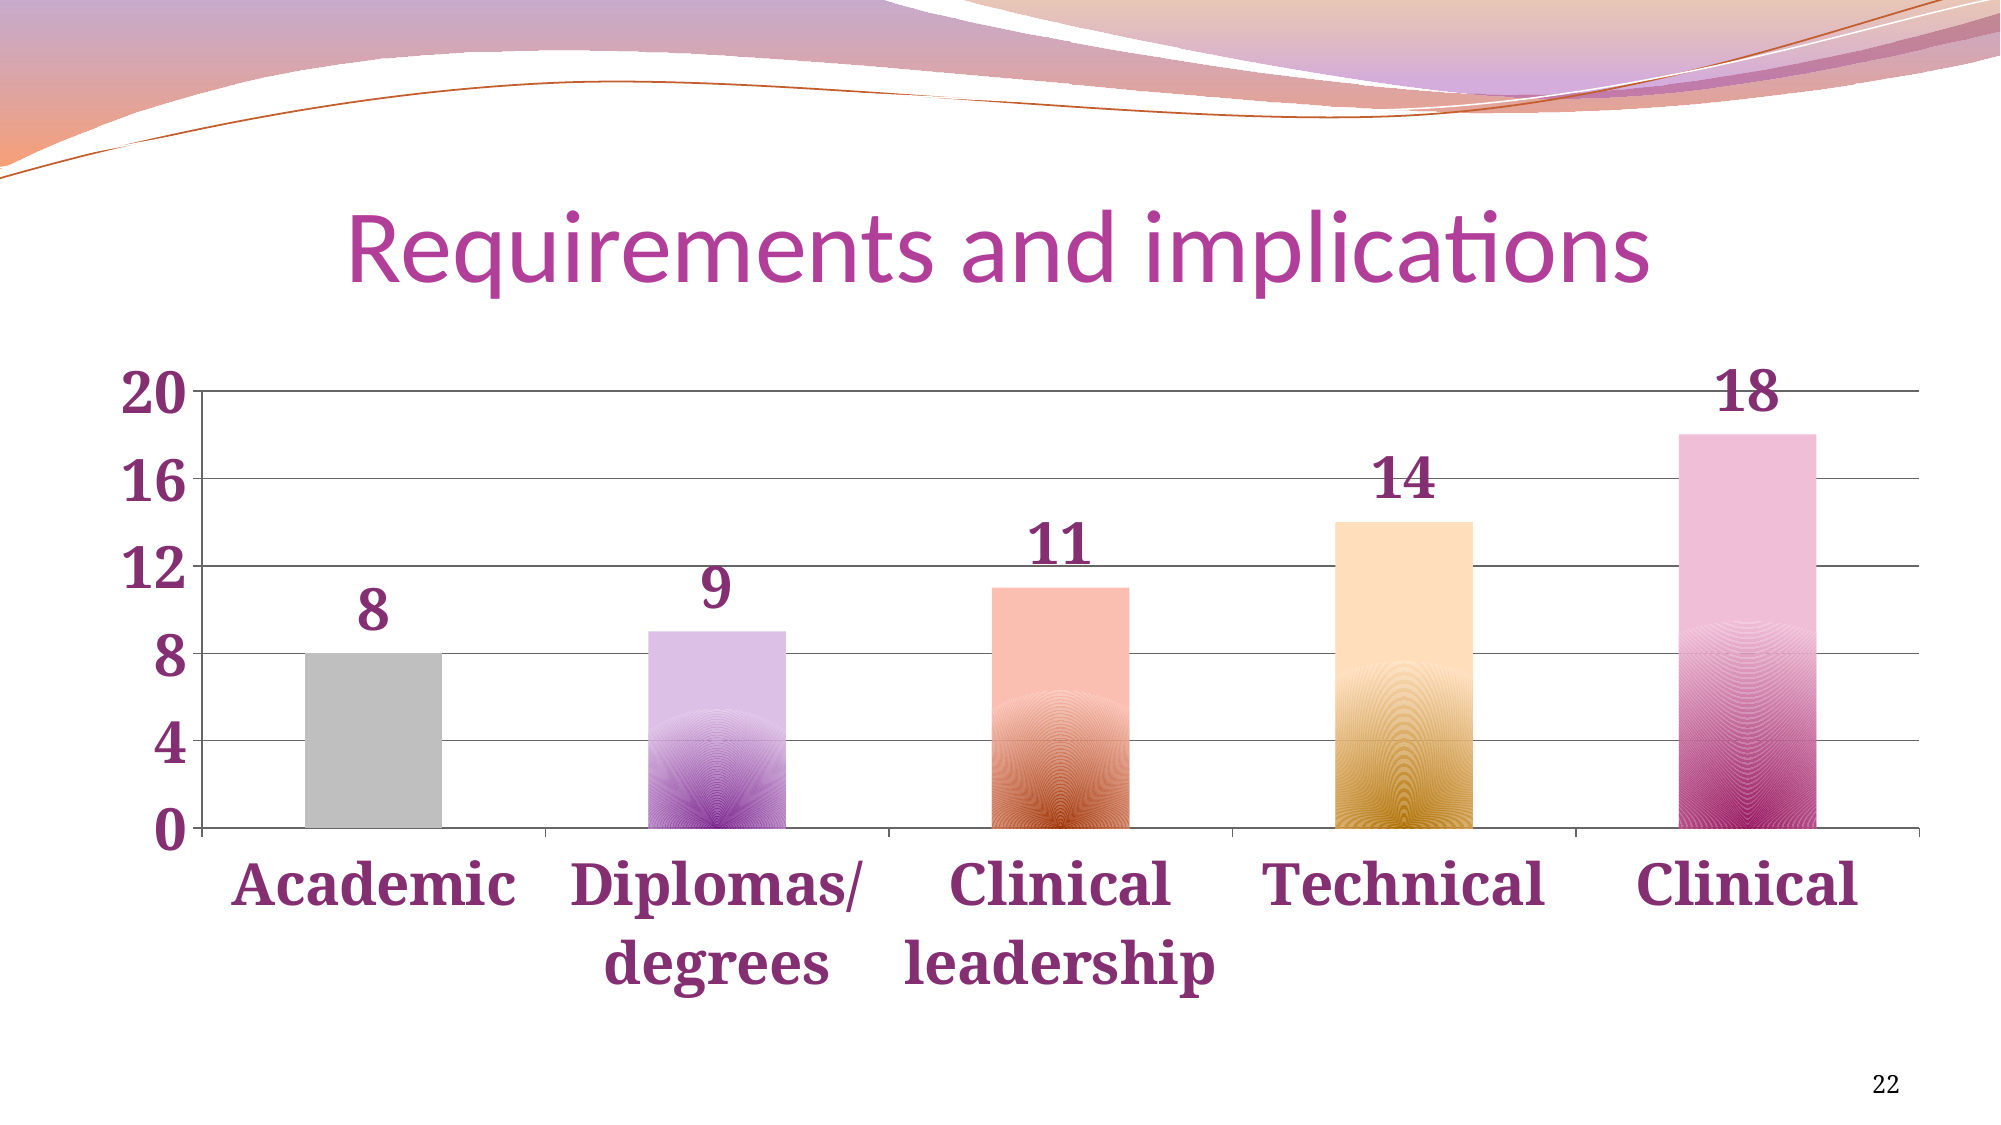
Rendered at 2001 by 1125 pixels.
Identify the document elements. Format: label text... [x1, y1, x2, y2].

chart [83, 337, 1957, 1017]
slide_number 22 [1733, 1042, 1900, 1103]
title Requirements and implications [99, 115, 1900, 303]
